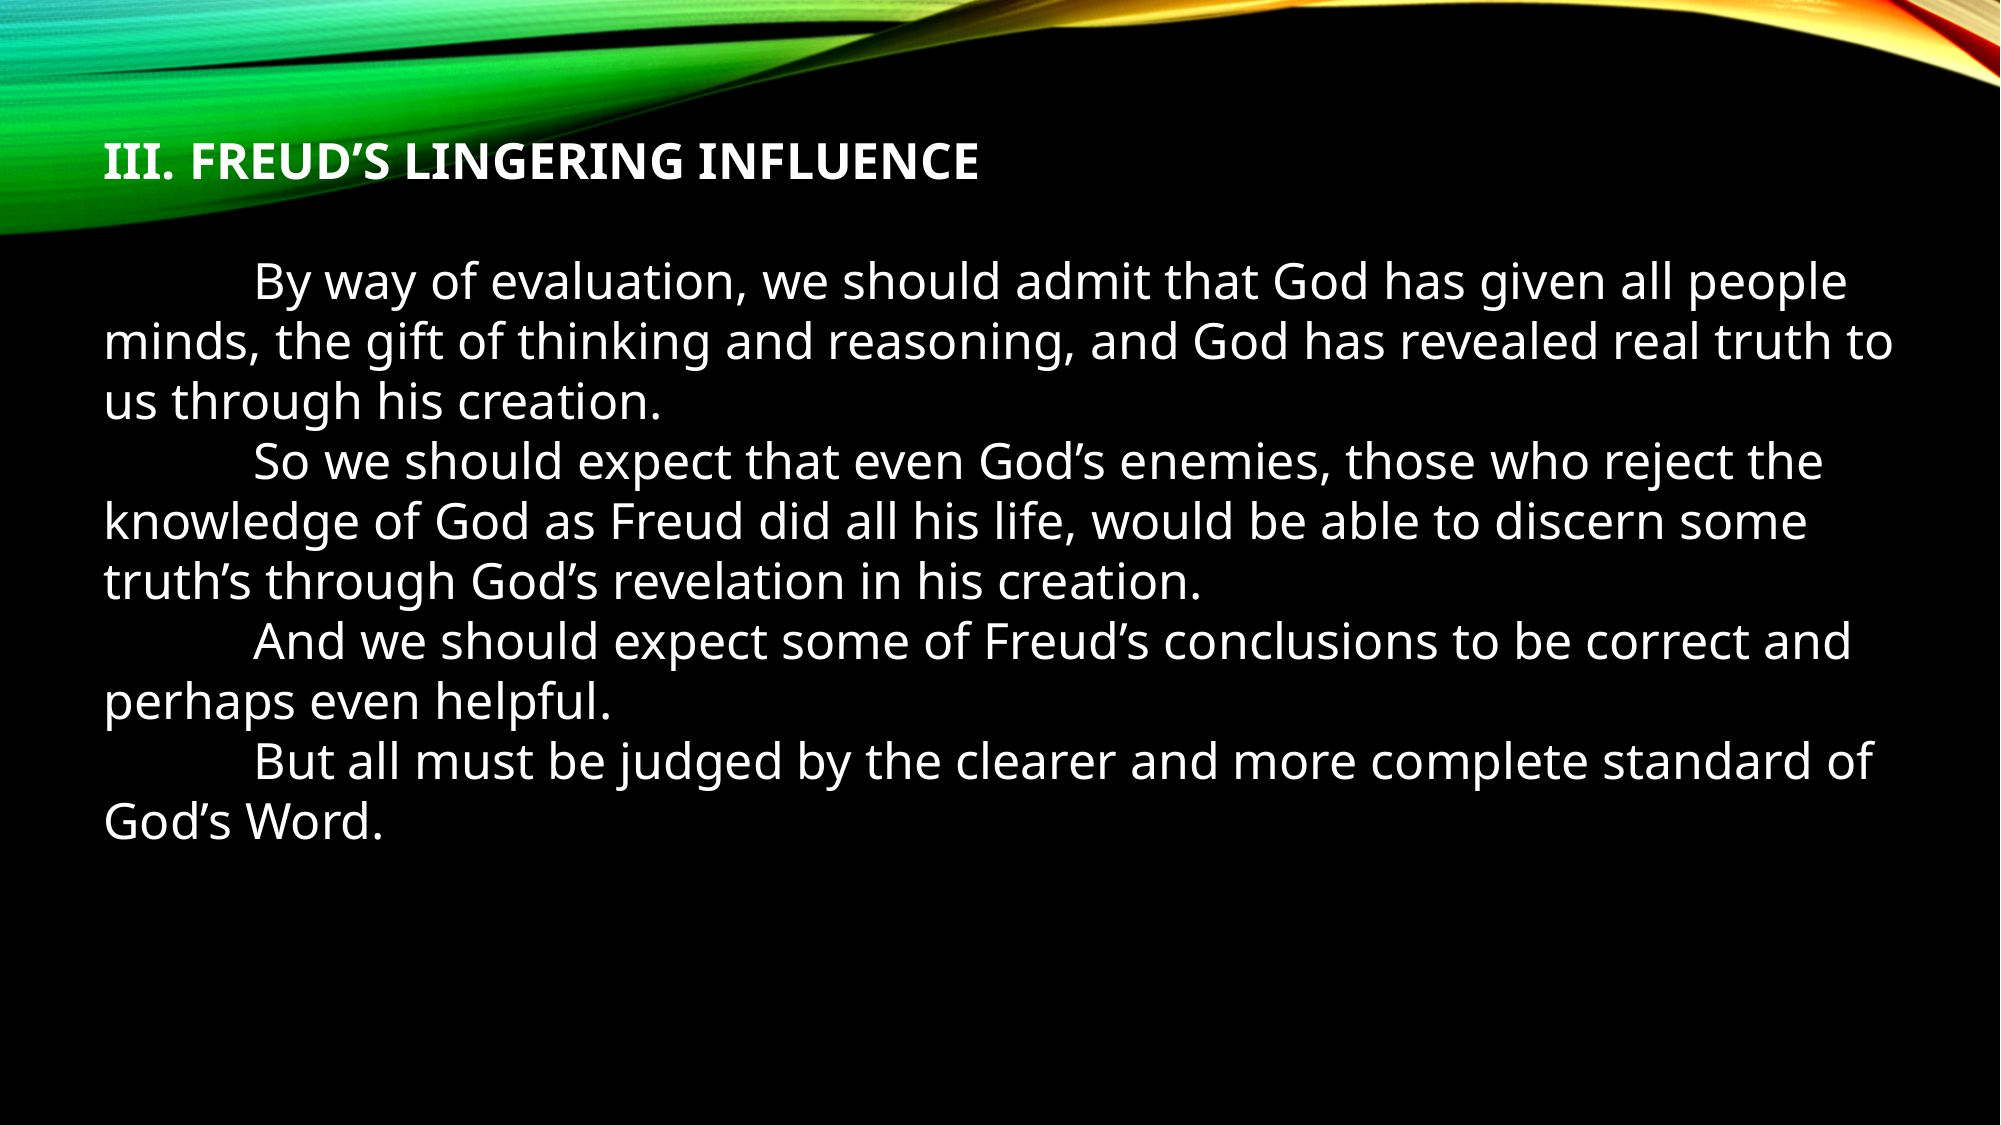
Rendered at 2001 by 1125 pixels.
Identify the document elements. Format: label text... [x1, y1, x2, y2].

text_box III. FREUD’S LINGERING INFLUENCE By way of evaluation, we should admit that God has given all people minds, the gift of thinking and reasoning, and God has revealed real truth to us through his creation. So we should expect that even God’s enemies, those who reject the knowledge of God as Freud did all his life, would be able to discern some truth’s through God’s revelation in his creation. And we should expect some of Freud’s conclusions to be correct and perhaps even helpful. But all must be judged by the clearer and more complete standard of God’s Word. [88, 122, 1912, 858]
picture [0, 0, 2000, 237]
